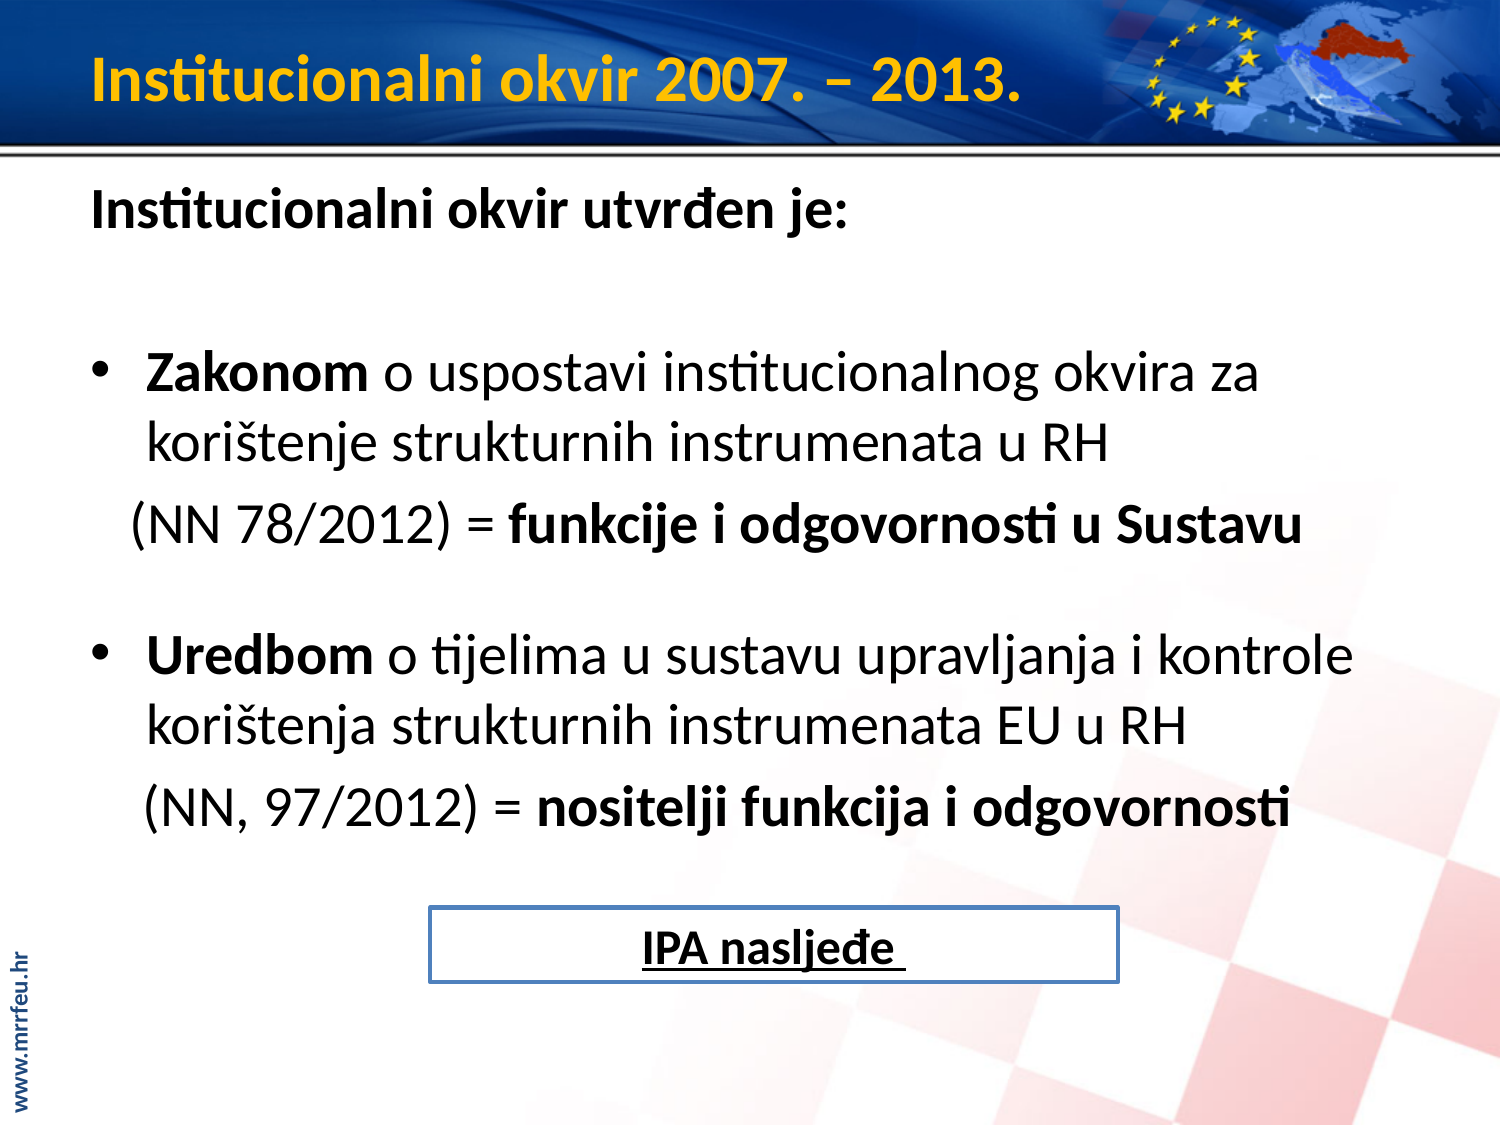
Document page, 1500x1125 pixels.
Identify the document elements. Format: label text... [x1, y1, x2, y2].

title Institucionalni okvir 2007. – 2013. [74, 28, 1426, 122]
picture [0, 0, 1500, 1125]
list Institucionalni okvir utvrđen je: Zakonom o uspostavi institucionalnog okvira za korištenje strukturnih instrumenata u RH (NN 78/2012) = funkcije i odgovornosti u Sustavu Uredbom o tijelima u sustavu upravljanja i kontrole korištenja strukturnih instrumenata EU u RH (NN, 97/2012) = nositelji funkcija i odgovornosti [74, 161, 1426, 1006]
text_box IPA nasljeđe [428, 905, 1120, 984]
